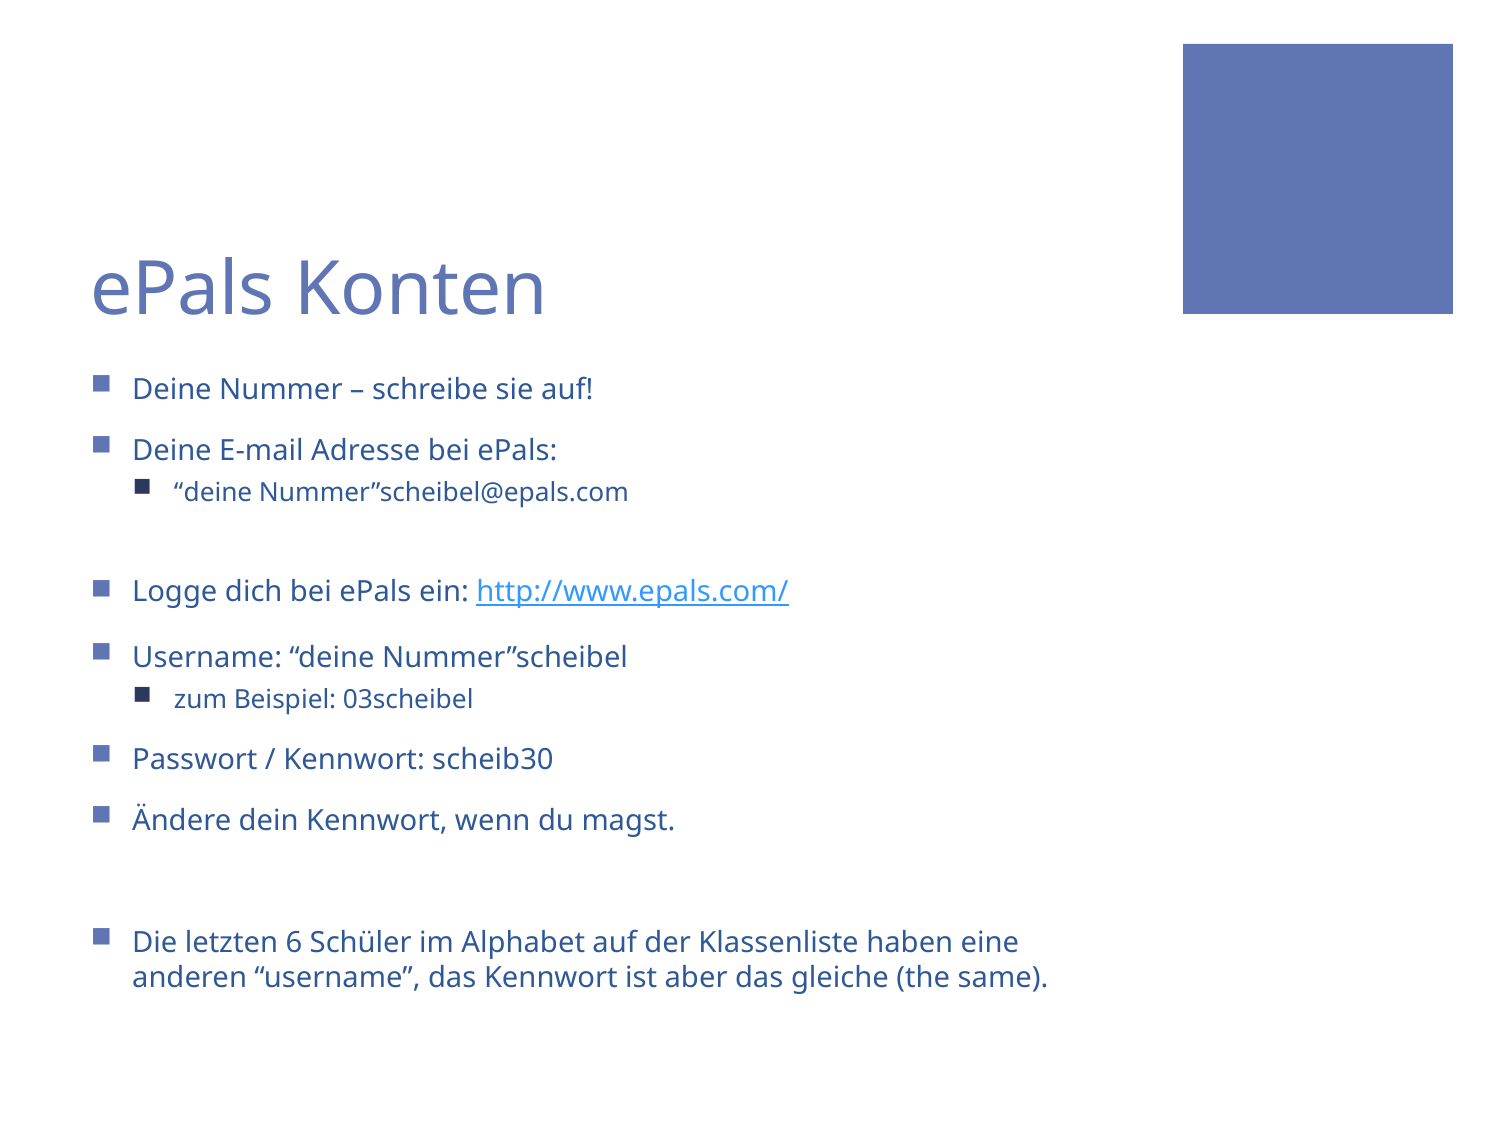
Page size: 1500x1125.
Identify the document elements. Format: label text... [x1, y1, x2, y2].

title ePals Konten [75, 149, 1143, 338]
list Deine Nummer – schreibe sie auf! Deine E-mail Adresse bei ePals: “deine Nummer”scheibel@epals.com Logge dich bei ePals ein: http://www.epals.com/ Username: “deine Nummer”scheibel zum Beispiel: 03scheibel Passwort / Kennwort: scheib30 Ändere dein Kennwort, wenn du magst. Die letzten 6 Schüler im Alphabet auf der Klassenliste haben eine anderen “username”, das Kennwort ist aber das gleiche (the same). [75, 362, 1143, 1005]
